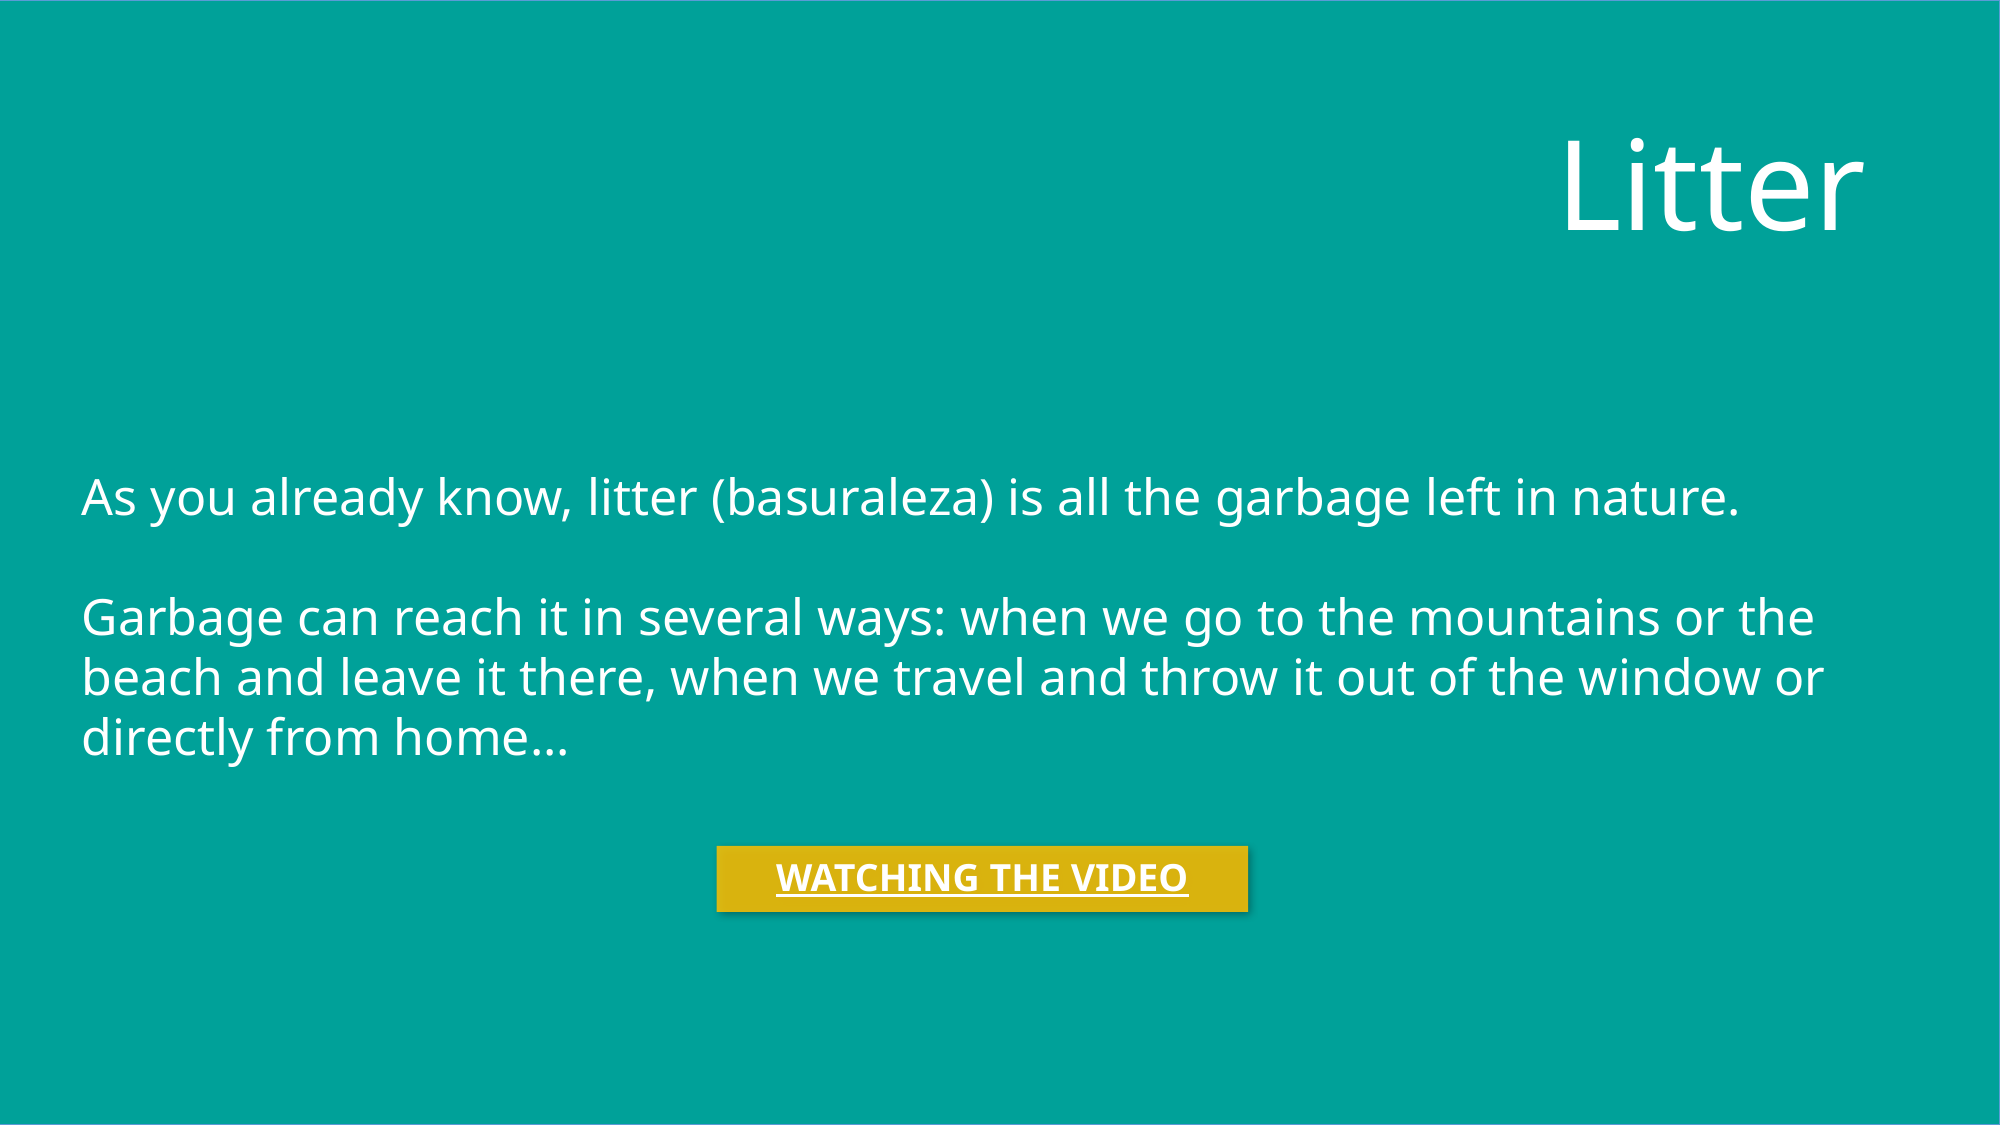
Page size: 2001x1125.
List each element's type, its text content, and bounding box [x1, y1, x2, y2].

text_box WATCHING THE VIDEO [716, 845, 1249, 912]
text_box [0, 0, 2000, 1125]
text_box Litter [822, 125, 1882, 255]
text_box As you already know, litter (basuraleza) is all the garbage left in nature. Garbage can reach it in several ways: when we go to the mountains or the beach and leave it there, when we travel and throw it out of the window or directly from home... [66, 373, 1875, 858]
